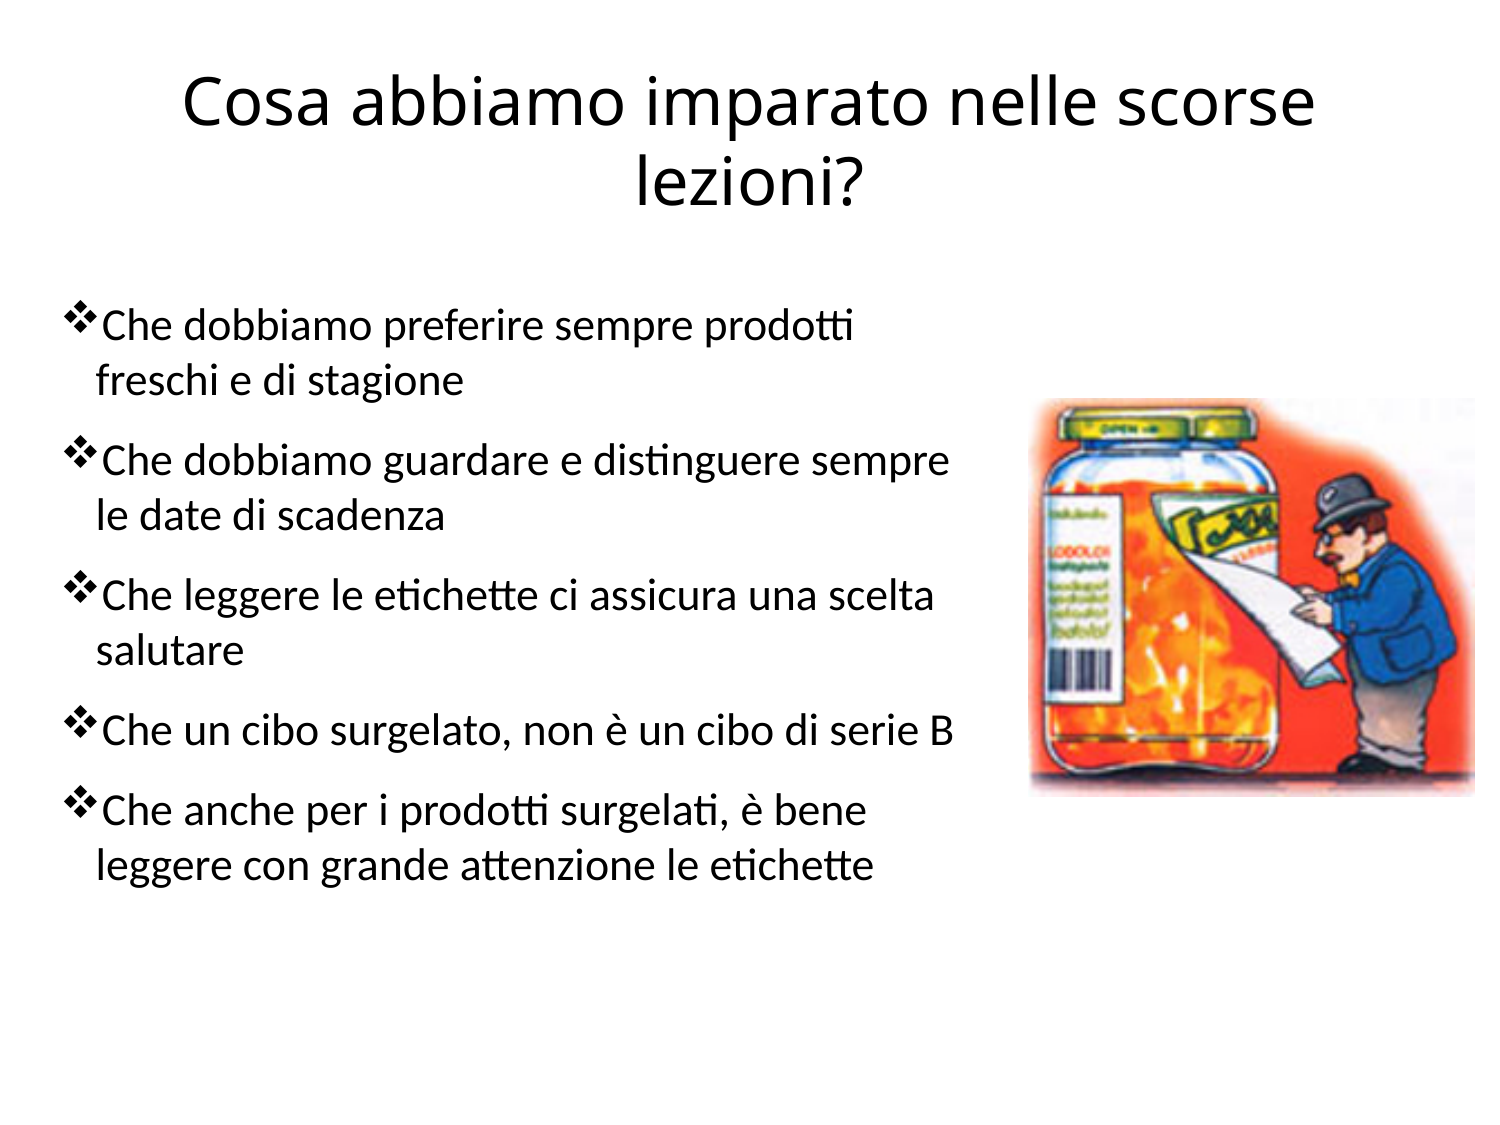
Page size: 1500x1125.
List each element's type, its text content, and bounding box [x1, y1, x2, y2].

title Cosa abbiamo imparato nelle scorse lezioni? [74, 44, 1426, 233]
picture [1028, 397, 1475, 797]
text_box Che dobbiamo preferire sempre prodotti freschi e di stagione Che dobbiamo guardare e distinguere sempre le date di scadenza Che leggere le etichette ci assicura una scelta salutare Che un cibo surgelato, non è un cibo di serie B Che anche per i prodotti surgelati, è bene leggere con grande attenzione le etichette [45, 287, 984, 898]
